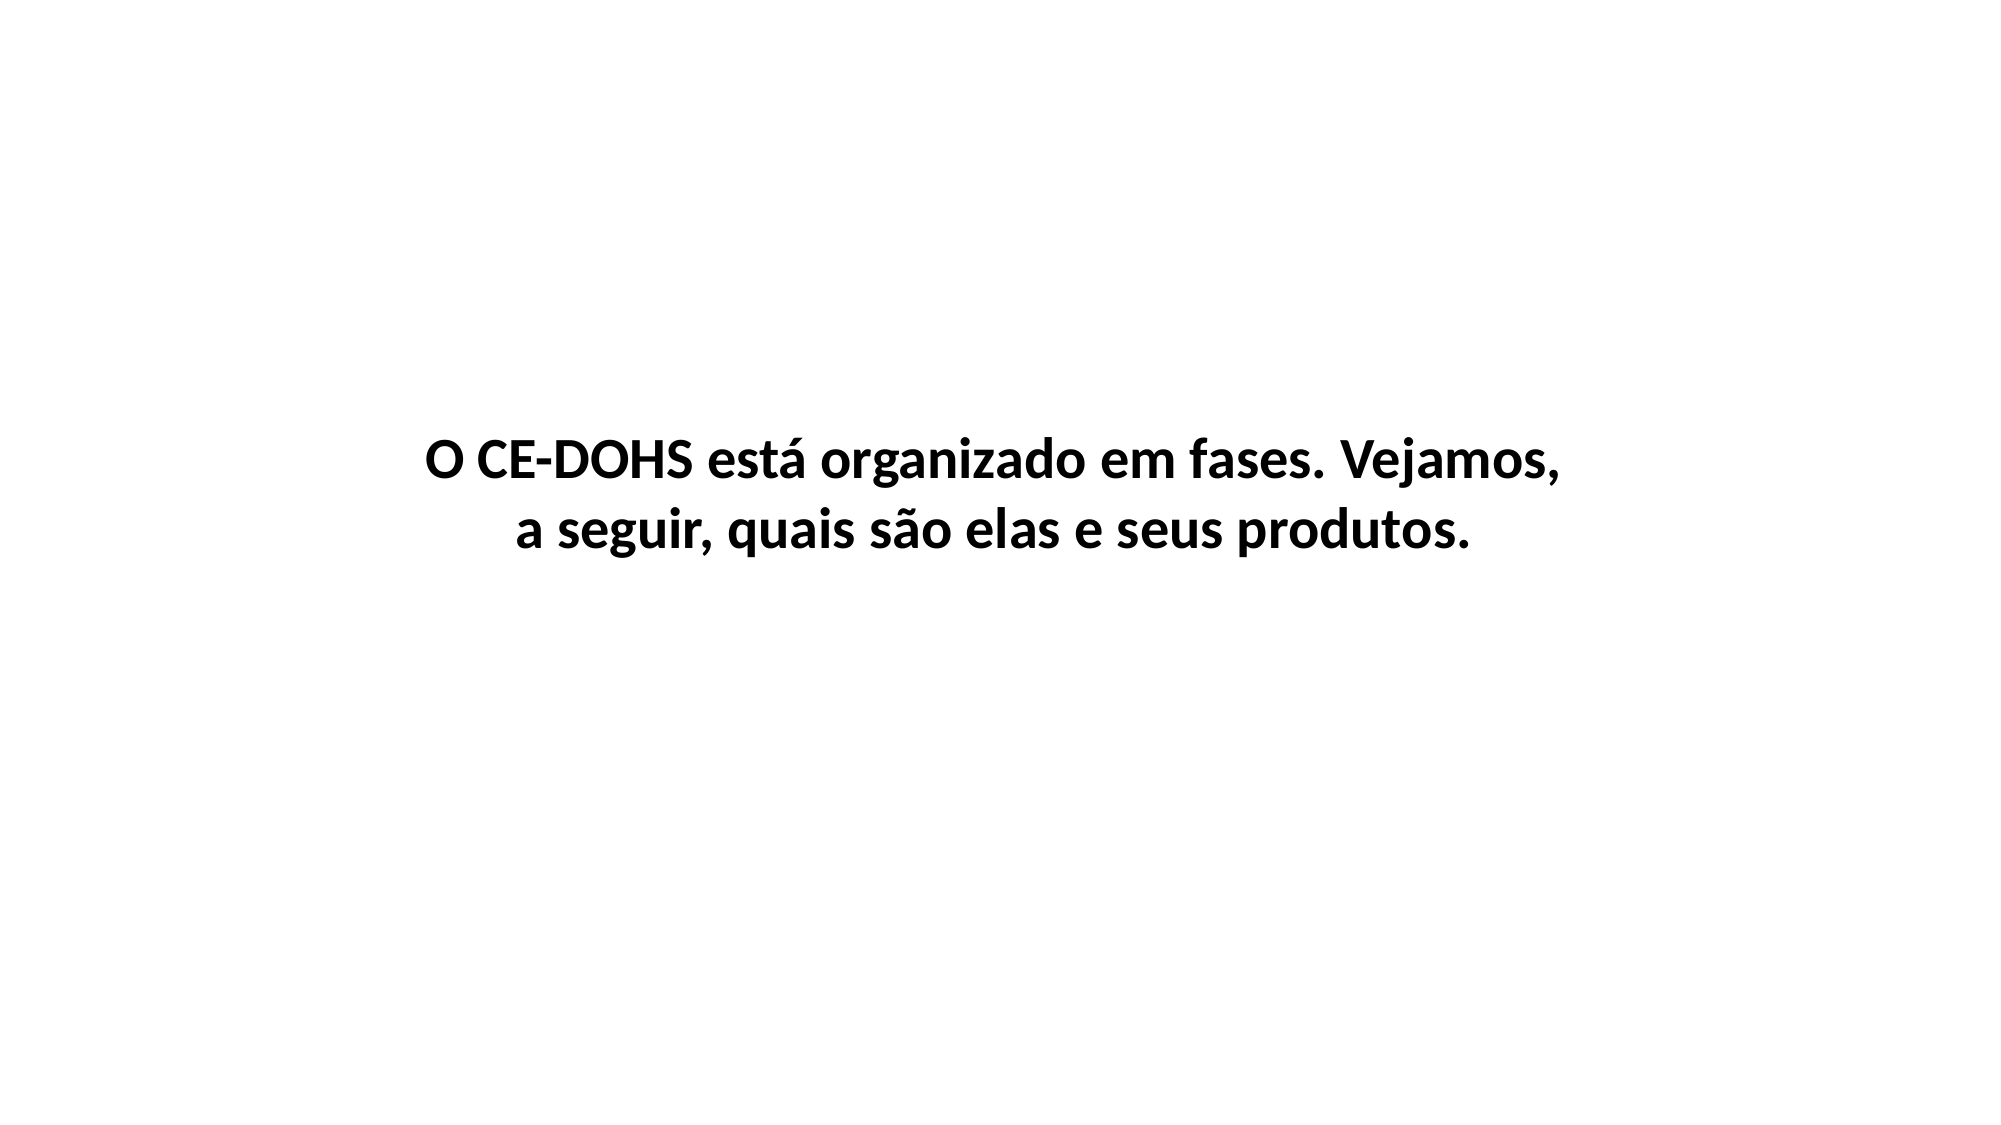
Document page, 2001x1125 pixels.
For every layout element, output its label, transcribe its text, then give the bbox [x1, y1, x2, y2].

text_box O CE-DOHS está organizado em fases. Vejamos, a seguir, quais são elas e seus produtos. [399, 412, 1588, 568]
